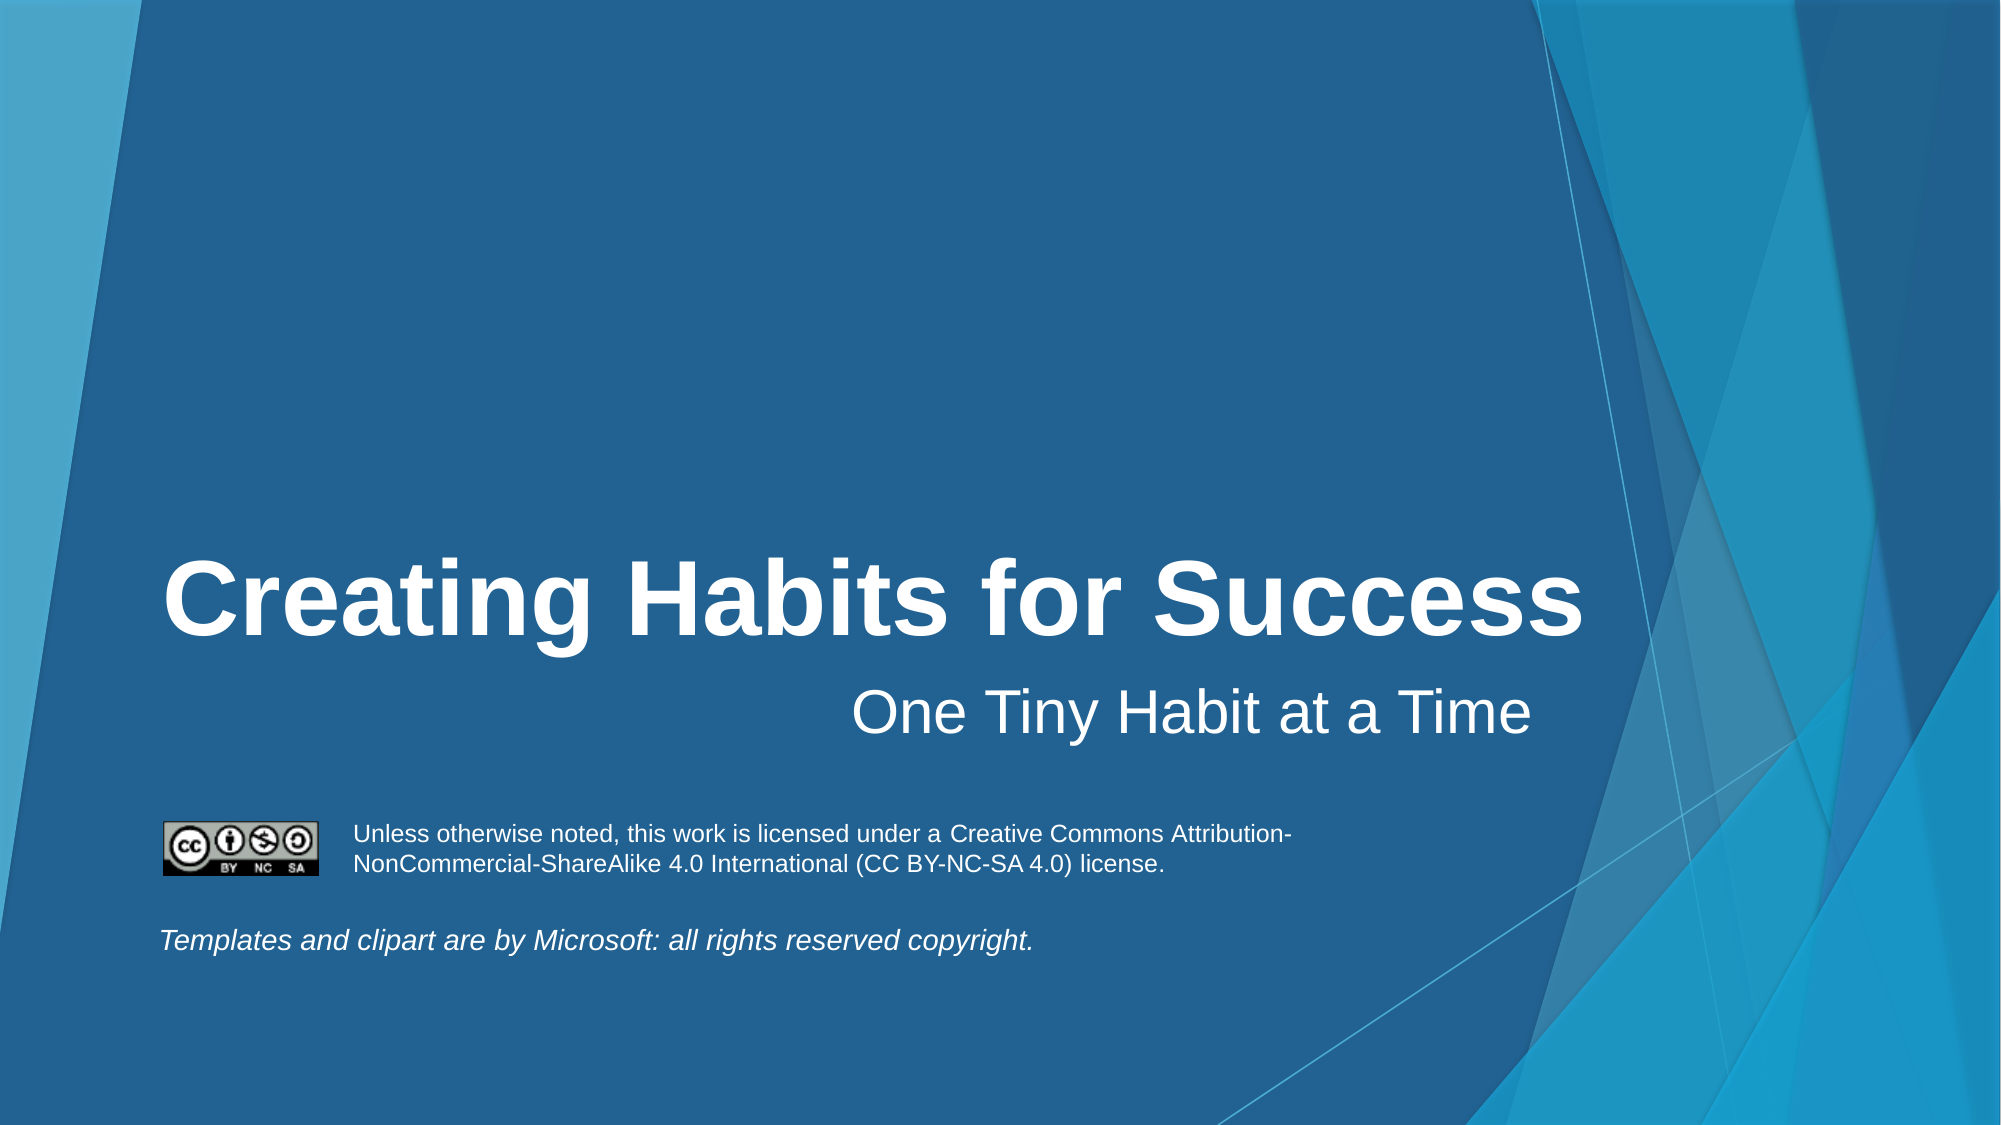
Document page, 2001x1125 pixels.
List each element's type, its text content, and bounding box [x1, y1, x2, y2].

text_box Templates and clipart are by Microsoft: all rights reserved copyright. [143, 913, 1381, 964]
title Creating Habits for Success [143, 394, 1606, 665]
subtitle One Tiny Habit at a Time [247, 664, 1549, 755]
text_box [162, 811, 1468, 886]
